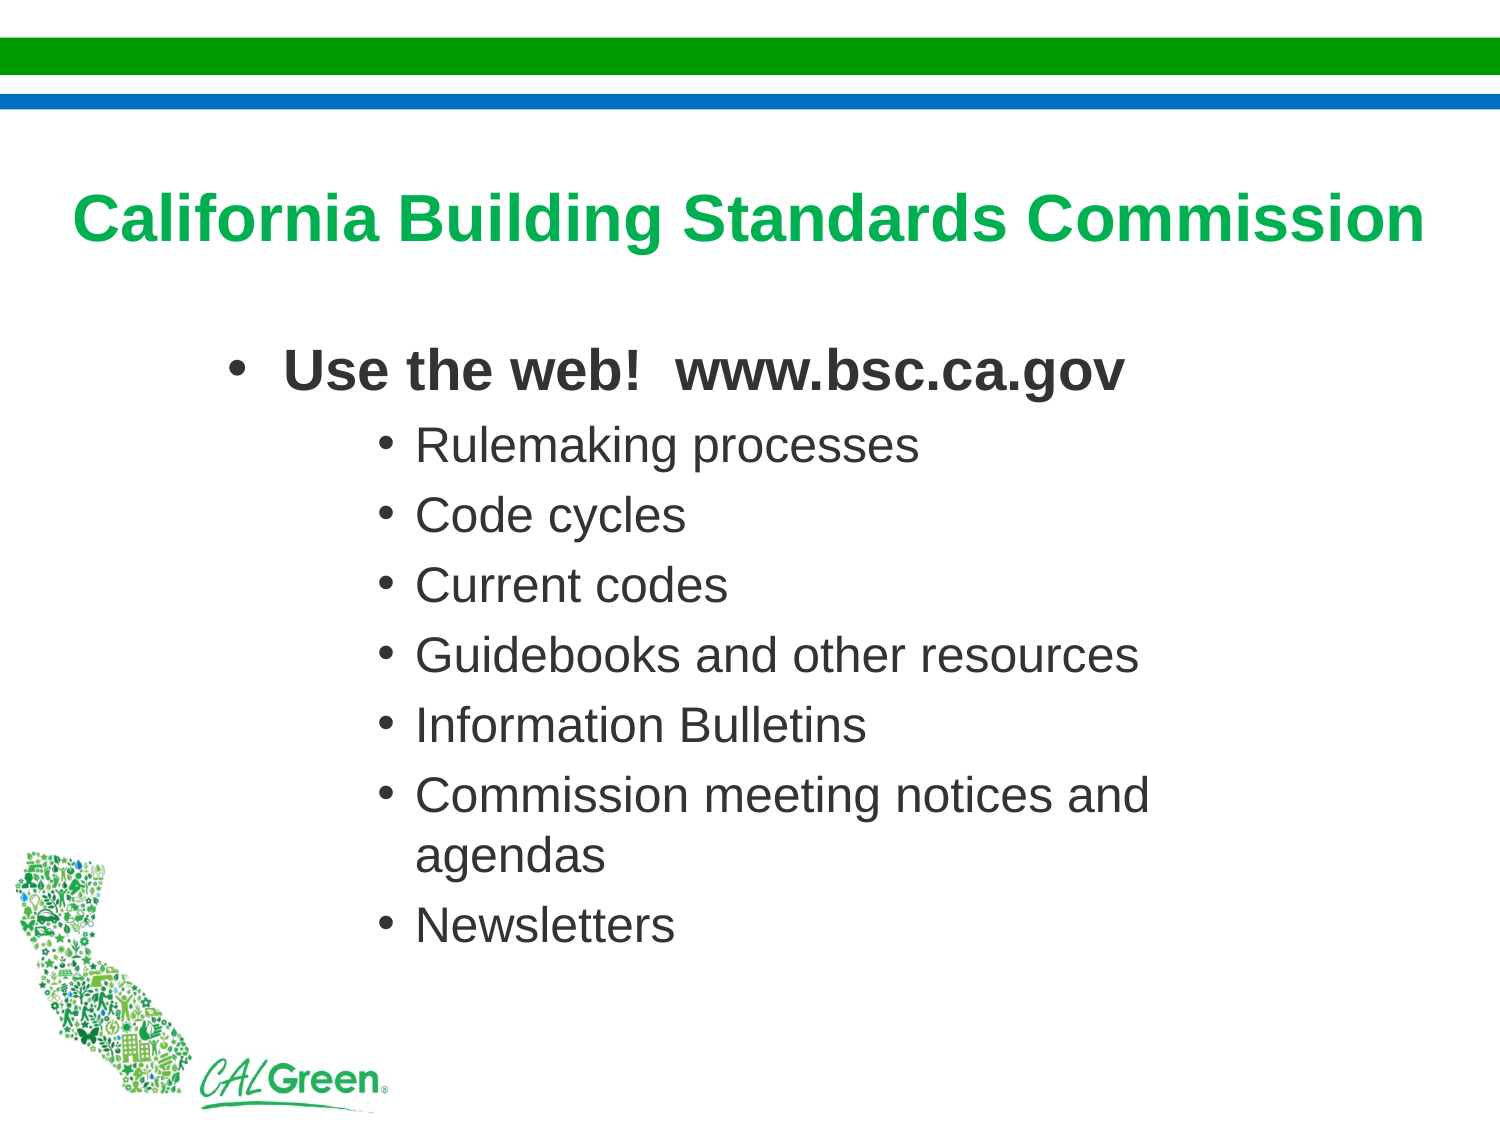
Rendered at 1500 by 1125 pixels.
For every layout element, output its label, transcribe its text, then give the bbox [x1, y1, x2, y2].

picture [200, 1049, 388, 1114]
text_box Use the web! www.bsc.ca.gov Rulemaking processes Code cycles Current codes Guidebooks and other resources Information Bulletins Commission meeting notices and agendas Newsletters [212, 324, 1363, 982]
picture [13, 831, 198, 1102]
text_box California Building Standards Commission [0, 87, 1500, 275]
